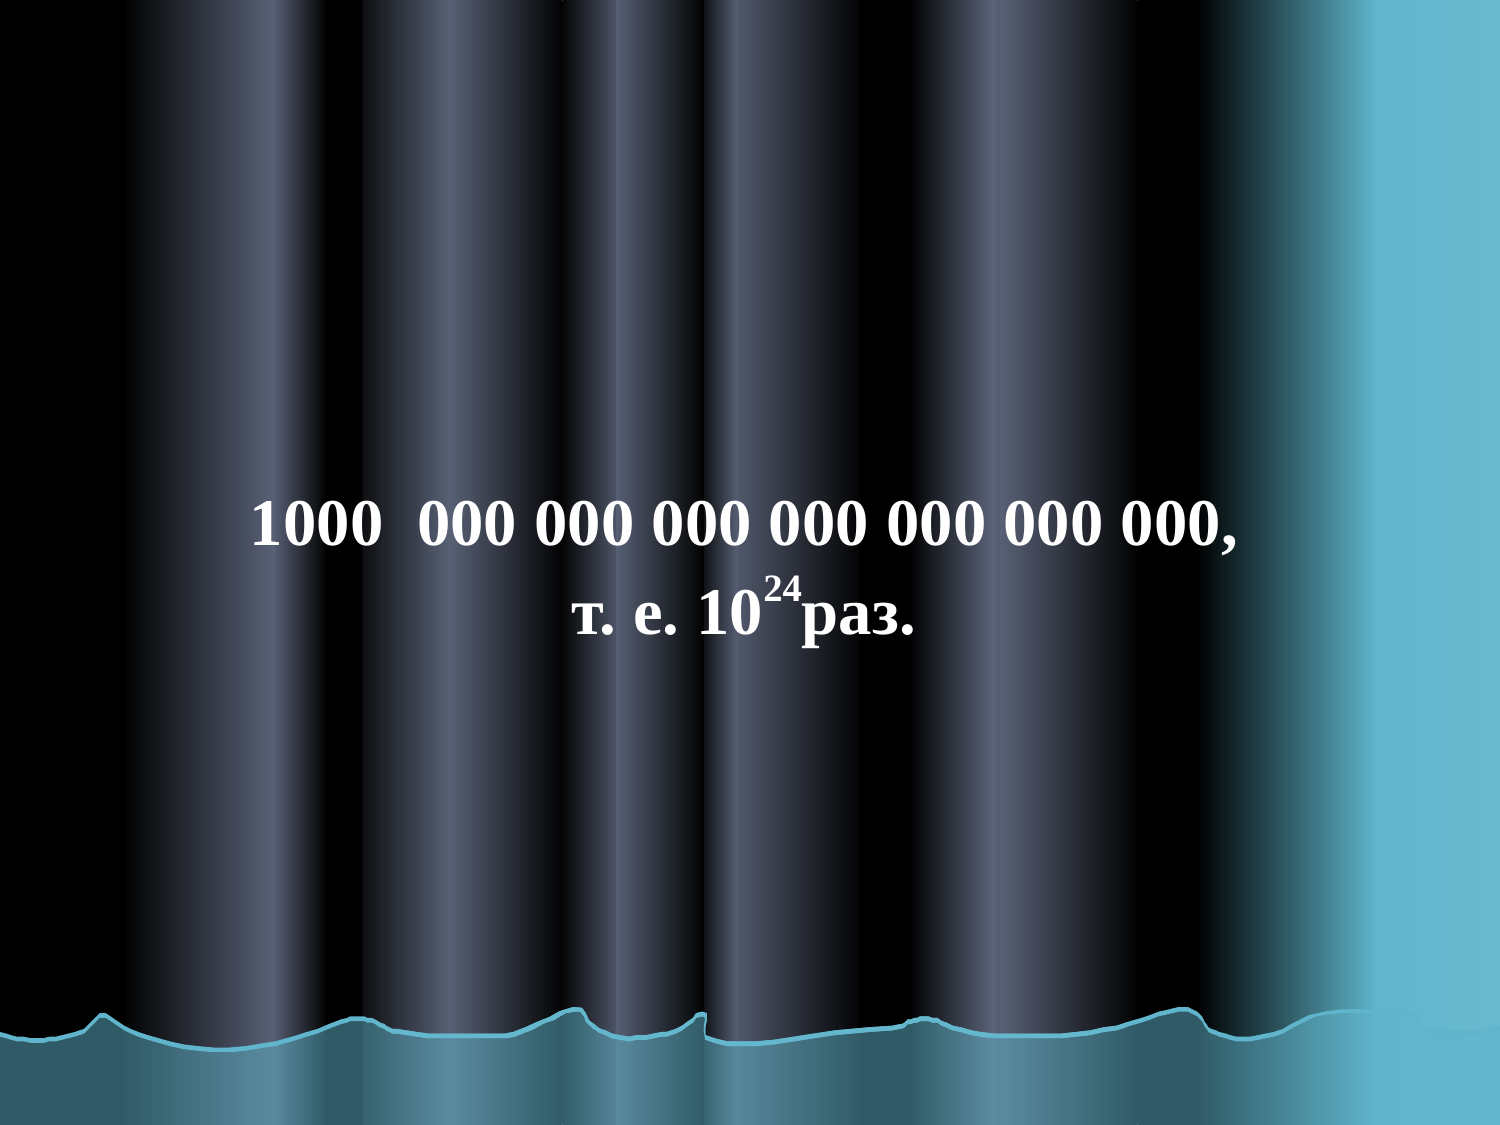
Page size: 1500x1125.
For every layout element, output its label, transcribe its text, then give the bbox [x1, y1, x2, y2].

list 1000 000 000 000 000 000 000 000, т. е. 1024раз. [46, 480, 1441, 757]
